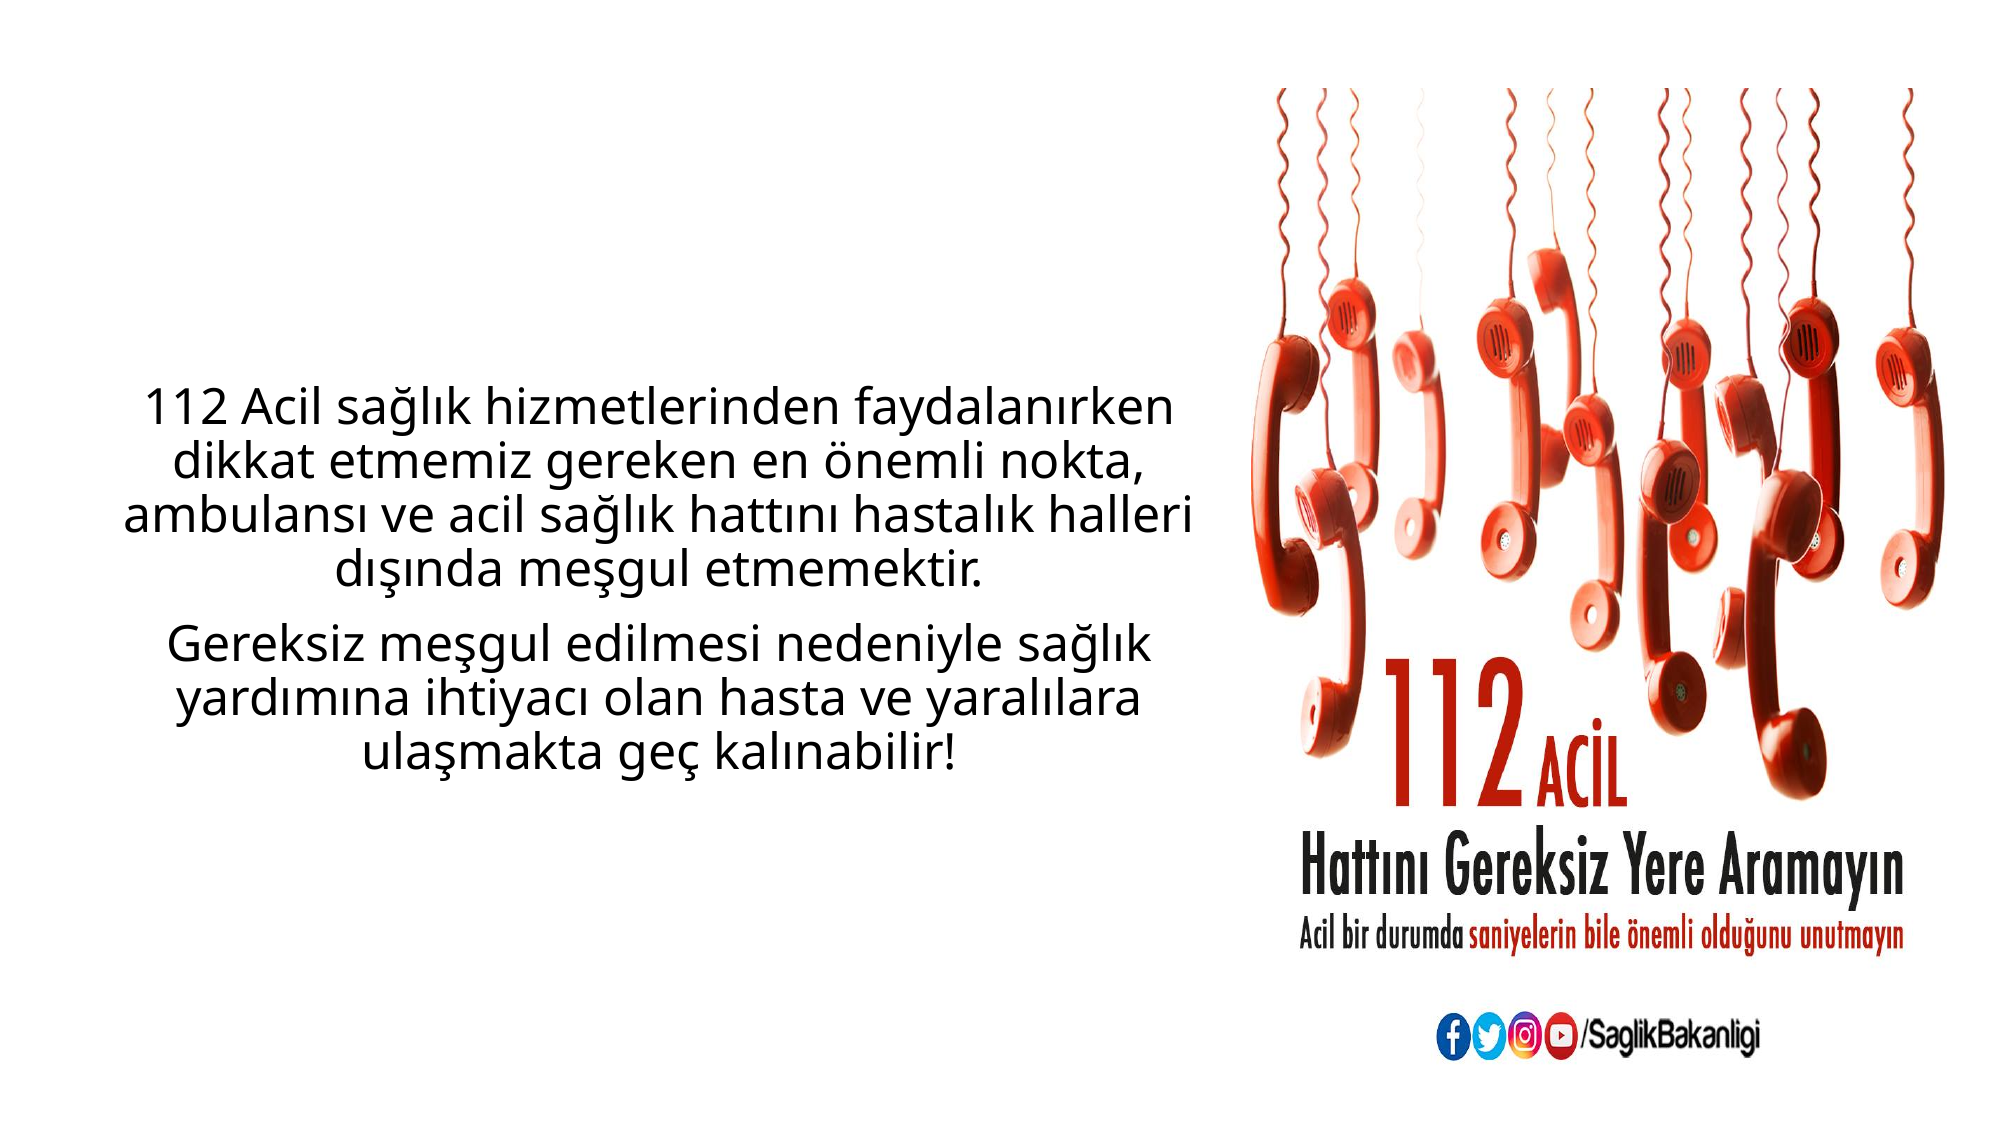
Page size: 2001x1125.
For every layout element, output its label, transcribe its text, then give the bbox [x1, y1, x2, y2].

picture [1251, 88, 1952, 1087]
list 112 Acil sağlık hizmetlerinden faydalanırken dikkat etmemiz gereken en önemli nokta, ambulansı ve acil sağlık hattını hastalık halleri dışında meşgul etmemektir. Gereksiz meşgul edilmesi nedeniyle sağlık yardımına ihtiyacı olan hasta ve yaralılara ulaşmakta geç kalınabilir! [95, 143, 1217, 942]
